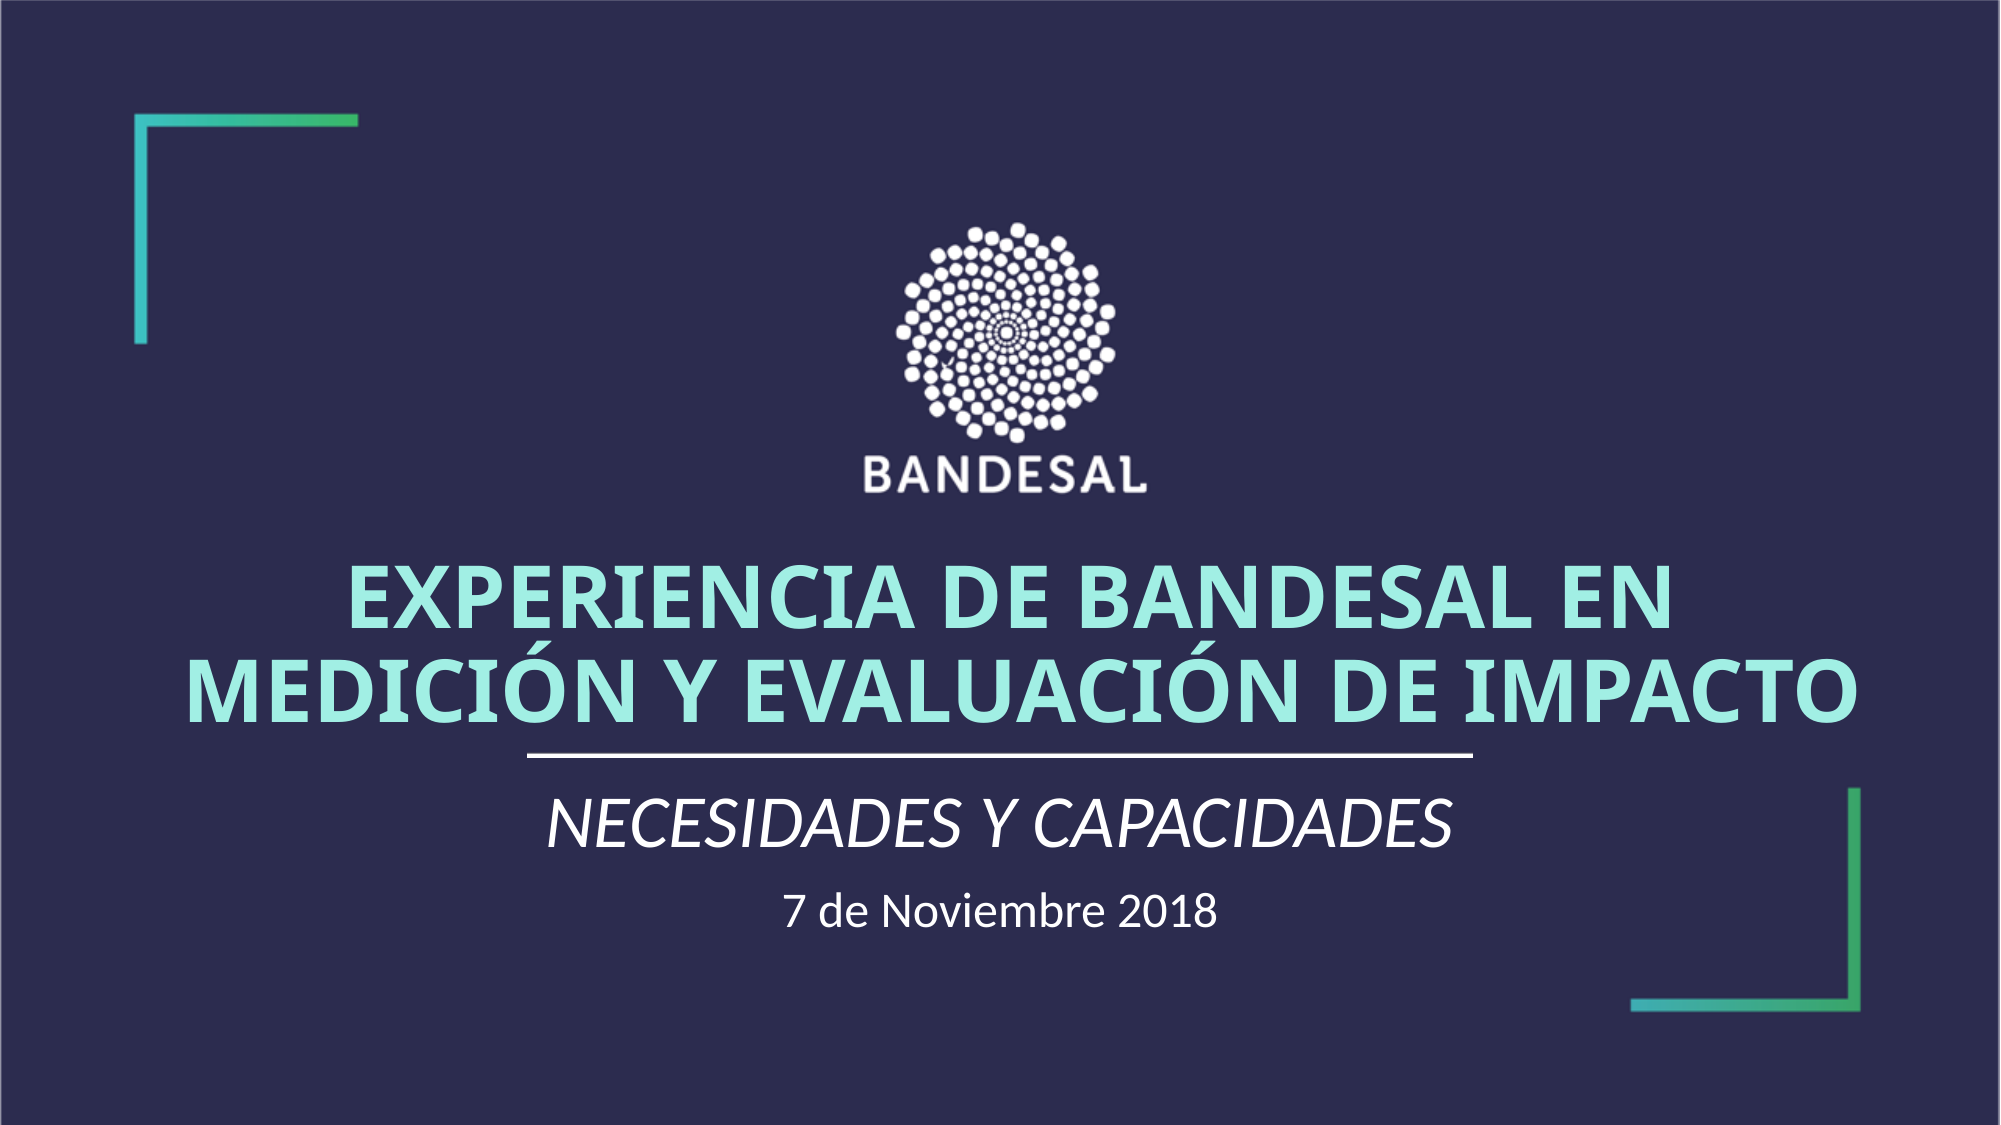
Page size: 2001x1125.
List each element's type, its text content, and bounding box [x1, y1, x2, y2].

list NECESIDADES Y CAPACIDADES 7 de Noviembre 2018 [527, 774, 1473, 964]
picture [0, 0, 2000, 1125]
title EXPERIENCIA DE BANDESAL EN MEDICIÓN Y EVALUACIÓN DE IMPACTO [160, 538, 1886, 757]
